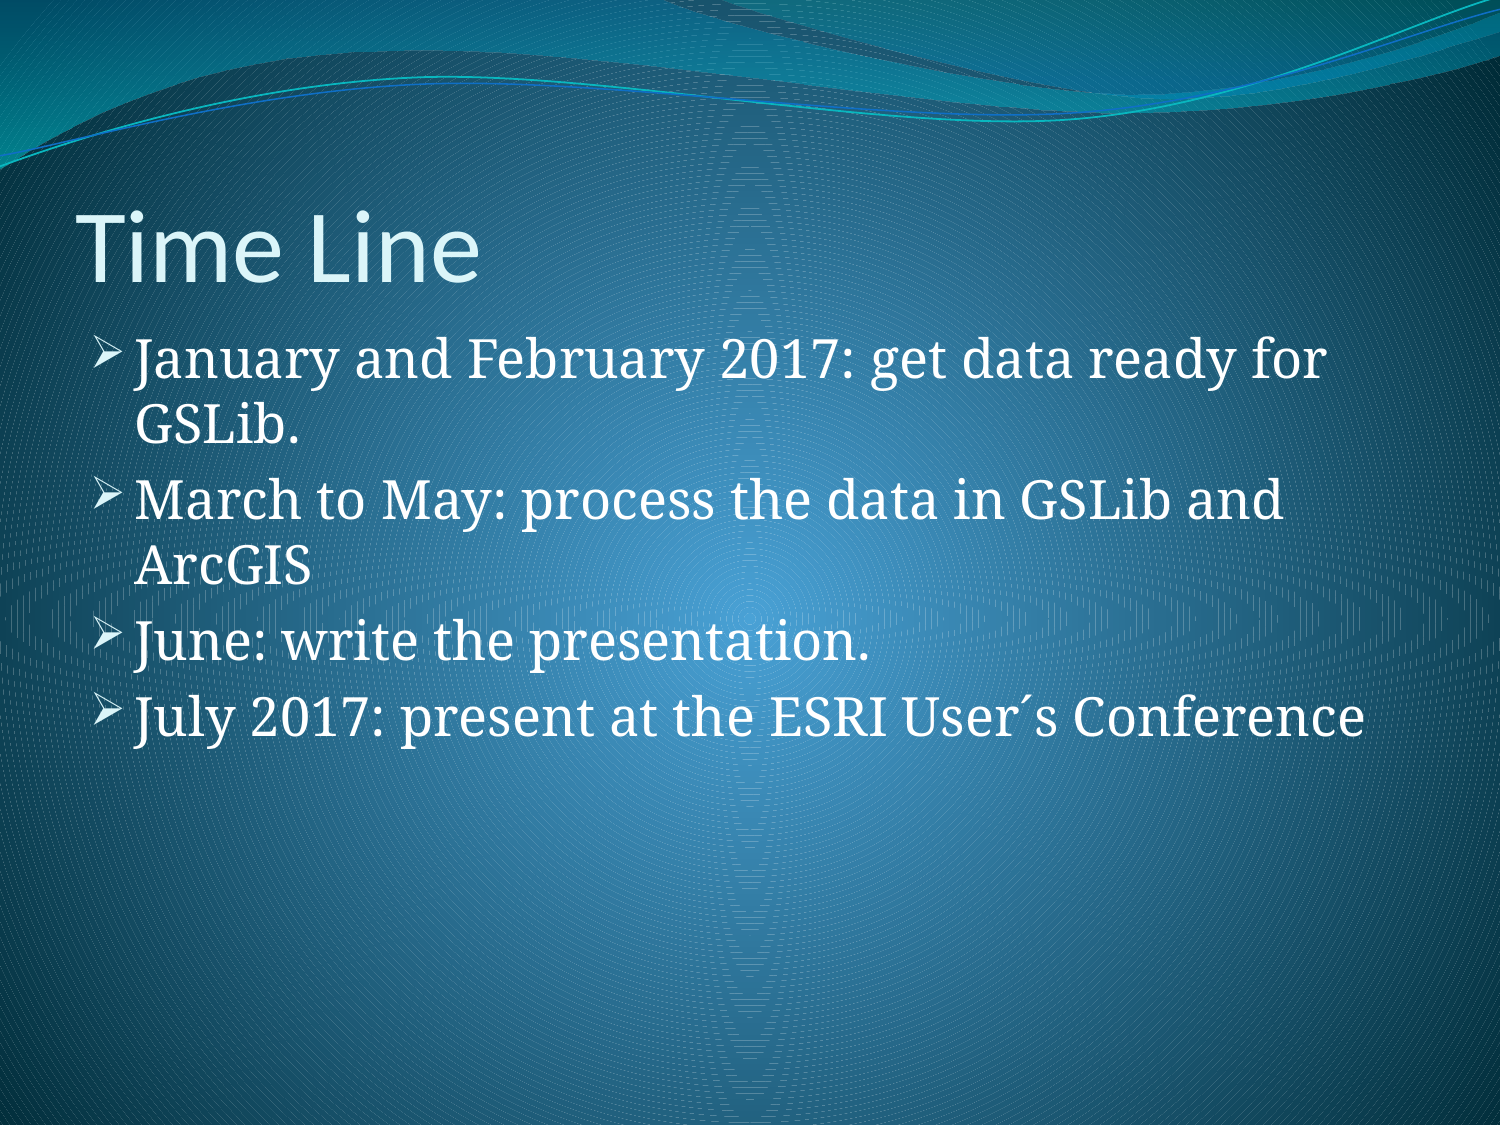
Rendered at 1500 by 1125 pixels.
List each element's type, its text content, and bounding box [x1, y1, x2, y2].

list January and February 2017: get data ready for GSLib. March to May: process the data in GSLib and ArcGIS June: write the presentation. July 2017: present at the ESRI User´s Conference [75, 317, 1425, 1038]
title Time Line [75, 115, 1425, 303]
